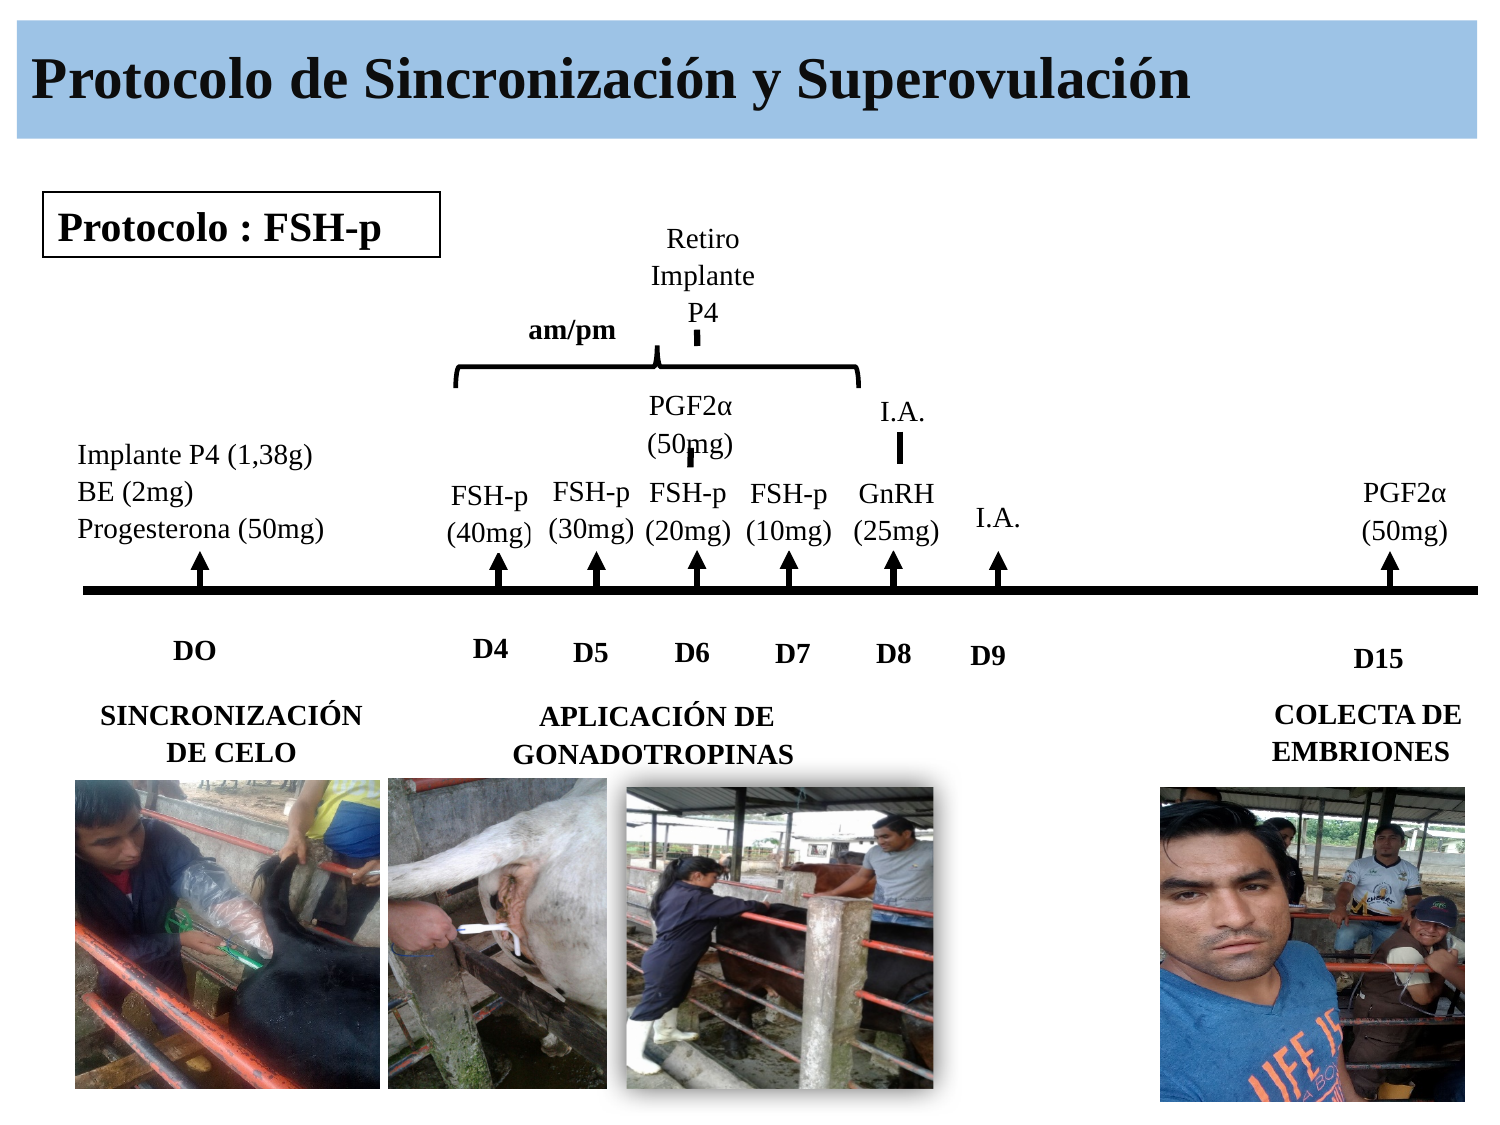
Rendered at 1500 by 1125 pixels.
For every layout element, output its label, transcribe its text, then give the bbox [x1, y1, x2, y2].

picture [1160, 787, 1465, 1102]
picture [75, 780, 380, 1089]
picture [627, 784, 934, 1092]
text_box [68, 212, 1500, 776]
title Protocolo de Sincronización y Superovulación [16, 20, 1478, 139]
picture [388, 778, 607, 1089]
text_box Protocolo : FSH-p [42, 191, 441, 258]
